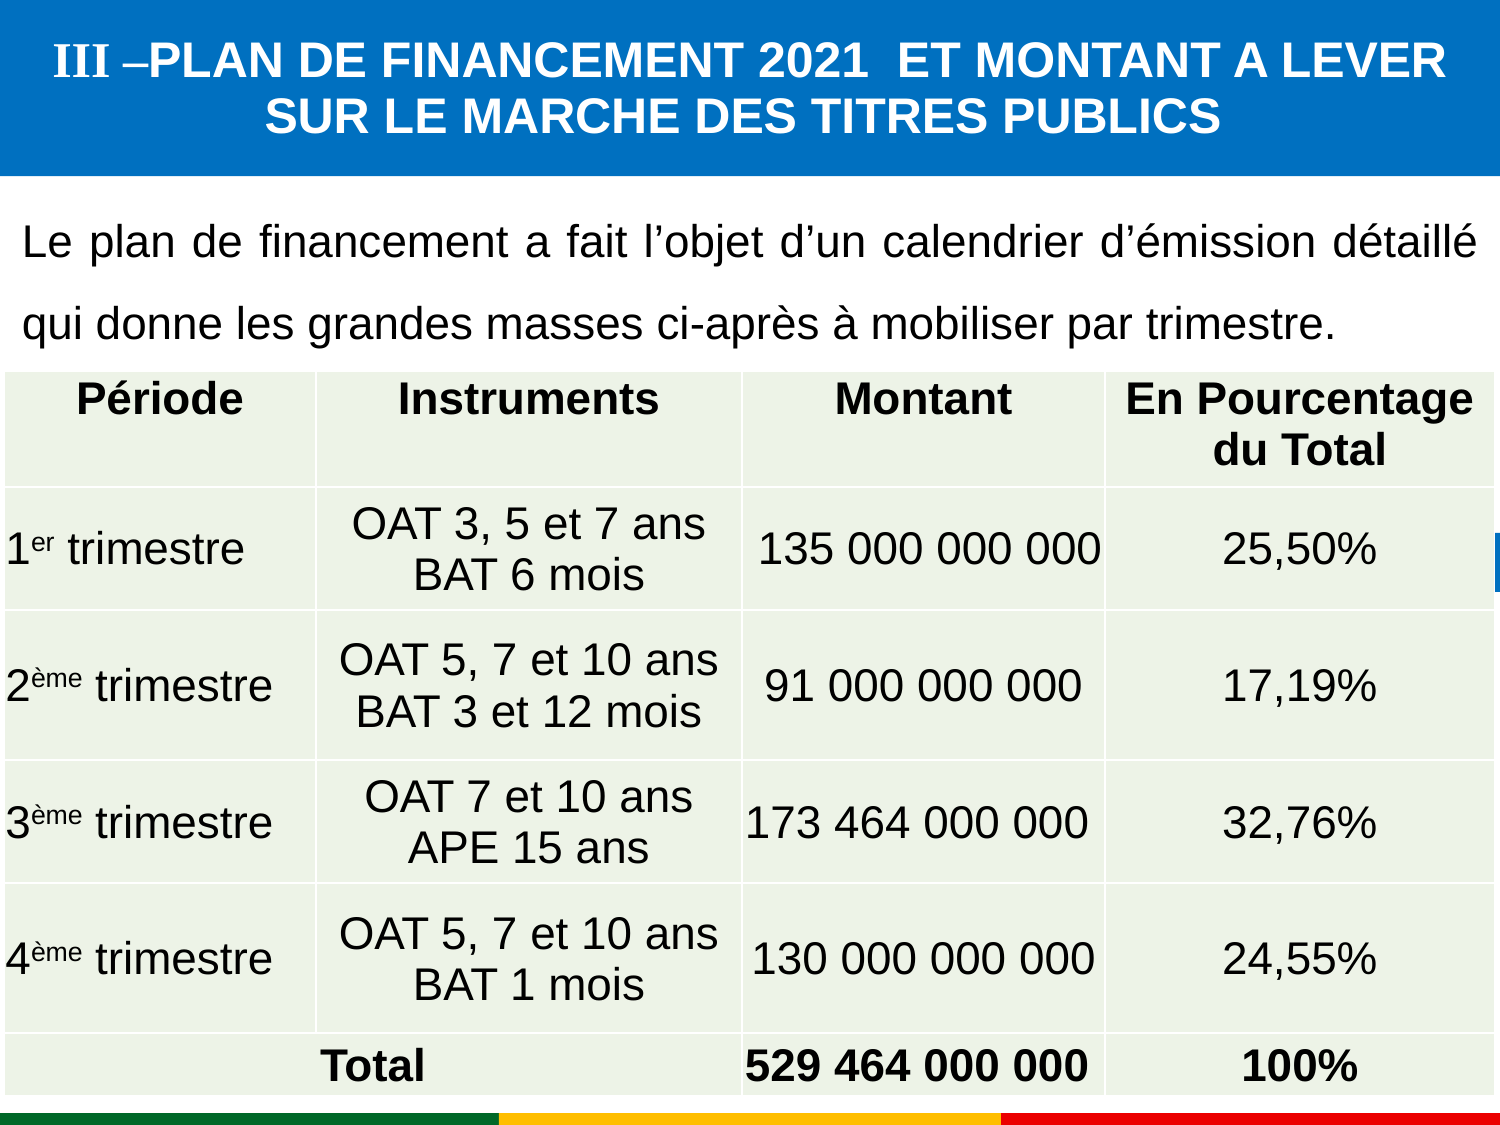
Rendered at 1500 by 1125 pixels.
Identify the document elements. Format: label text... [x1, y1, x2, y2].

table_cell 17,19% [1106, 611, 1494, 759]
table_cell OAT 5, 7 et 10 ans BAT 1 mois [317, 884, 741, 1032]
list Le plan de financement a fait l’objet d’un calendrier d’émission détaillé qui donne les grandes masses ci-après à mobiliser par trimestre. [6, 178, 1495, 370]
table_cell 529 464 000 000 [743, 1034, 1104, 1095]
table_cell 173 464 000 000 [743, 761, 1104, 882]
table_cell OAT 7 et 10 ans APE 15 ans [317, 761, 741, 882]
table_cell 32,76% [1106, 761, 1494, 882]
table_header Période [5, 372, 315, 486]
table_cell 4ème trimestre [5, 884, 315, 1032]
table_cell OAT 3, 5 et 7 ans BAT 6 mois [317, 488, 741, 609]
table_cell 3ème trimestre [5, 761, 315, 882]
table_cell 135 000 000 000 [743, 488, 1104, 609]
table_cell 2ème trimestre [5, 611, 315, 759]
table_cell Total [5, 1034, 741, 1095]
table_cell 1er trimestre [5, 488, 315, 609]
table_cell 100% [1106, 1034, 1494, 1095]
title III –PLAN DE FINANCEMENT 2021 ET MONTANT A LEVER SUR LE MARCHE DES TITRES PUBLICS [0, 0, 1500, 178]
table_cell 25,50% [1106, 488, 1494, 609]
table_cell 130 000 000 000 [743, 884, 1104, 1032]
table_header Montant [743, 372, 1104, 486]
table_cell 24,55% [1106, 884, 1494, 1032]
table_cell OAT 5, 7 et 10 ans BAT 3 et 12 mois [317, 611, 741, 759]
table_header En Pourcentage du Total [1106, 372, 1494, 486]
table_cell 91 000 000 000 [743, 611, 1104, 759]
table_header Instruments [317, 372, 741, 486]
